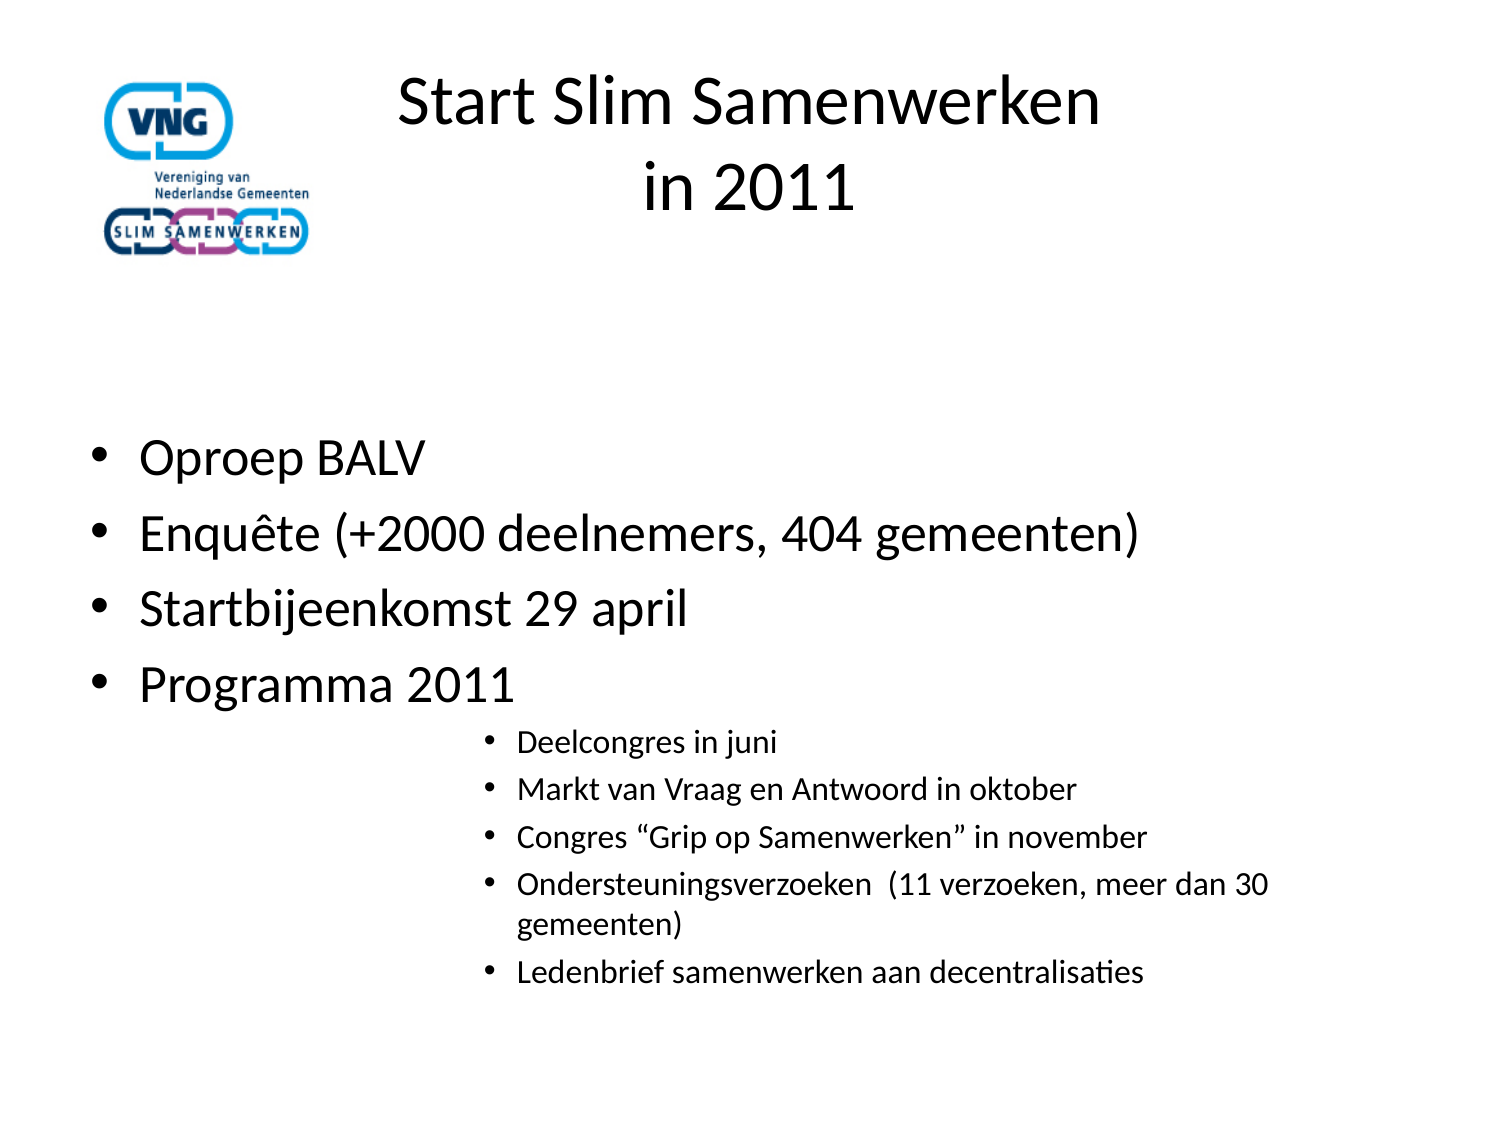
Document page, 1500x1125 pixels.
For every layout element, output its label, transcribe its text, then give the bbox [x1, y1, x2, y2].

title Start Slim Samenwerken in 2011 [345, 45, 1425, 233]
picture [76, 42, 343, 303]
list Oproep BALV Enquête (+2000 deelnemers, 404 gemeenten) Startbijeenkomst 29 april Programma 2011 Deelcongres in juni Markt van Vraag en Antwoord in oktober Congres “Grip op Samenwerken” in november Ondersteuningsverzoeken (11 verzoeken, meer dan 30 gemeenten) Ledenbrief samenwerken aan decentralisaties [75, 262, 1425, 1005]
